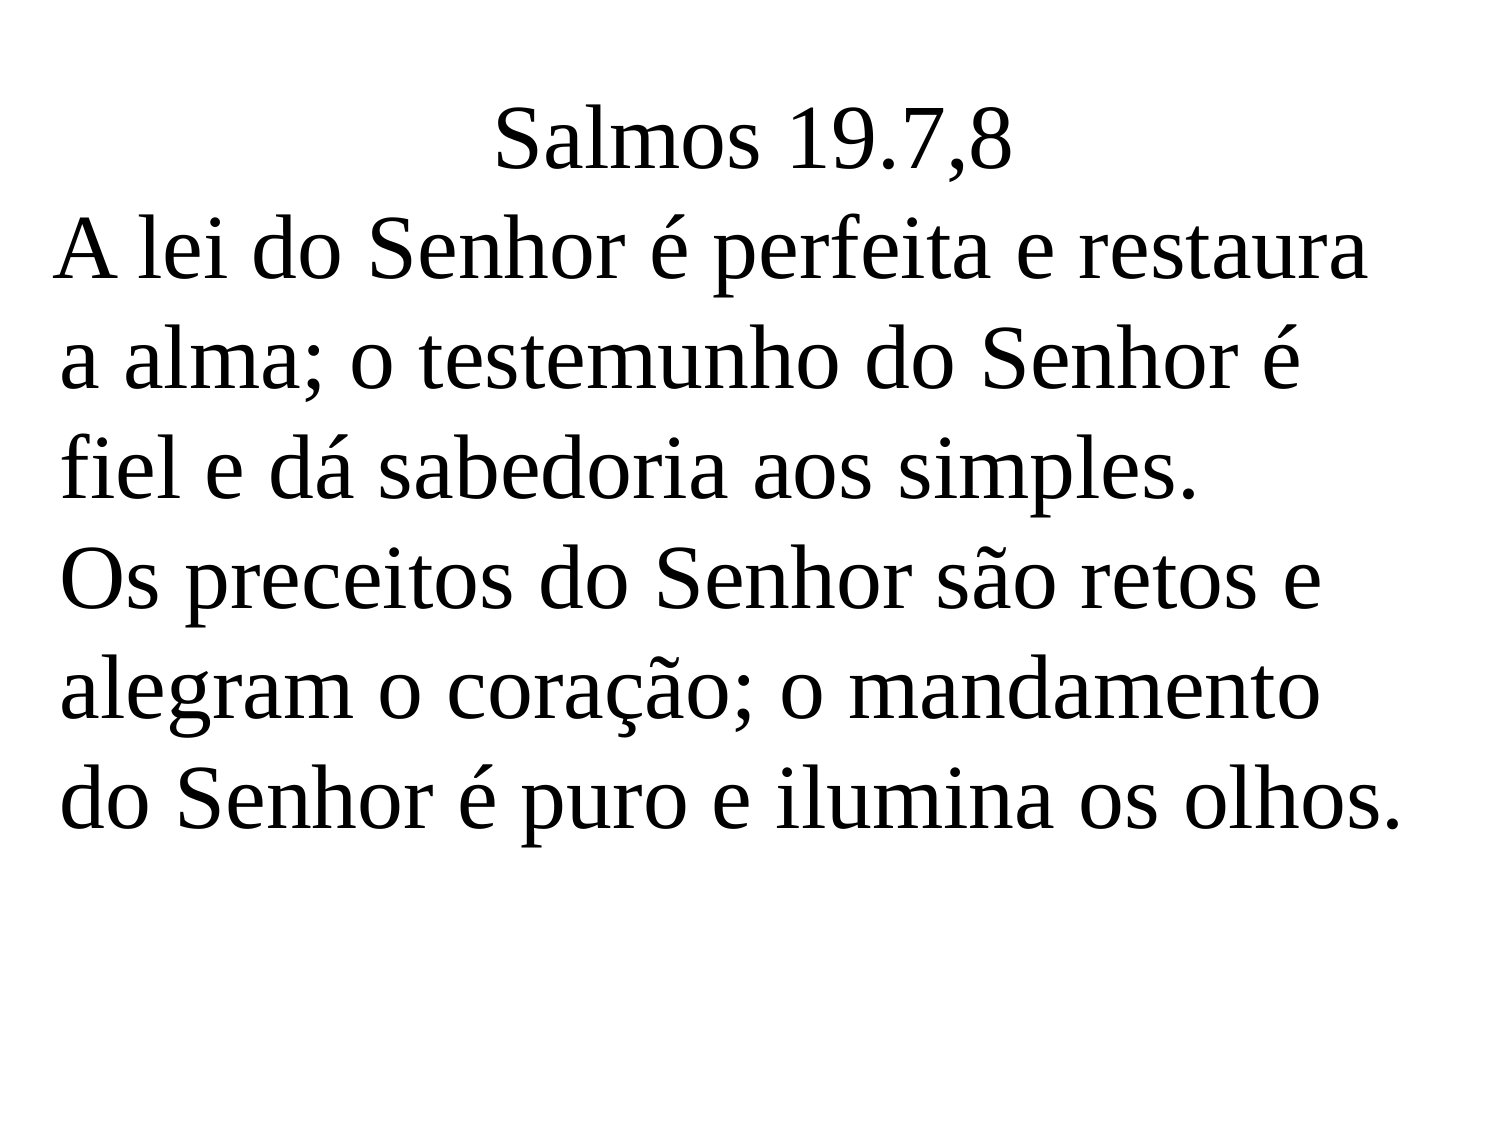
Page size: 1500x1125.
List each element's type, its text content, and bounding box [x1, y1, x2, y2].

text_box Salmos 19.7,8 A lei do Senhor é perfeita e restaura a alma; o testemunho do Senhor é fiel e dá sabedoria aos simples. Os preceitos do Senhor são retos e alegram o coração; o mandamento do Senhor é puro e ilumina os olhos. [0, 0, 1447, 1125]
